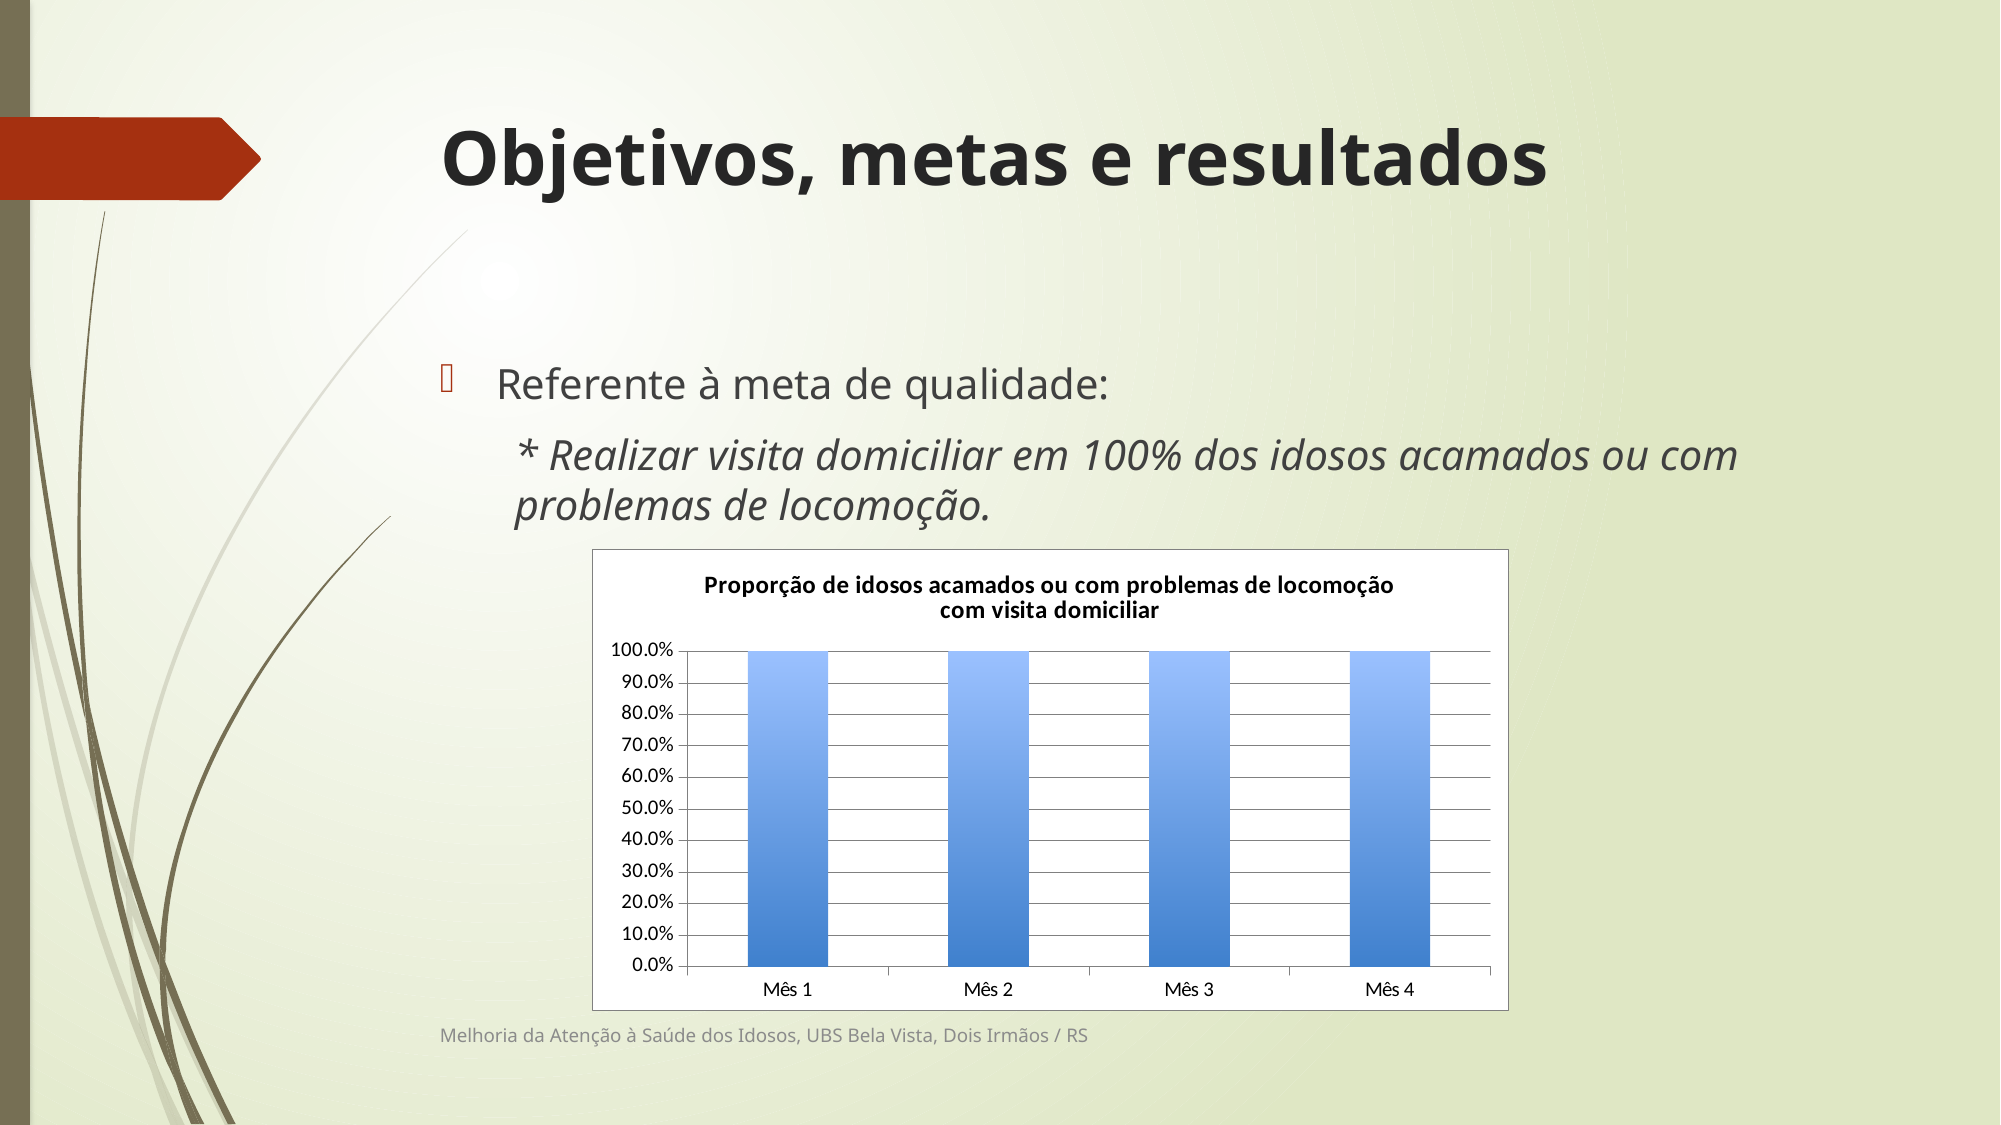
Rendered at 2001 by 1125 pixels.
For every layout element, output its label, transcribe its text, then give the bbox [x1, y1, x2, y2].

list Referente à meta de qualidade: * Realizar visita domiciliar em 100% dos idosos acamados ou com problemas de locomoção. [424, 350, 1888, 970]
footer Melhoria da Atenção à Saúde dos Idosos, UBS Bela Vista, Dois Irmãos / RS [424, 1006, 1675, 1067]
chart [591, 549, 1510, 1012]
title Objetivos, metas e resultados [425, 102, 1888, 313]
